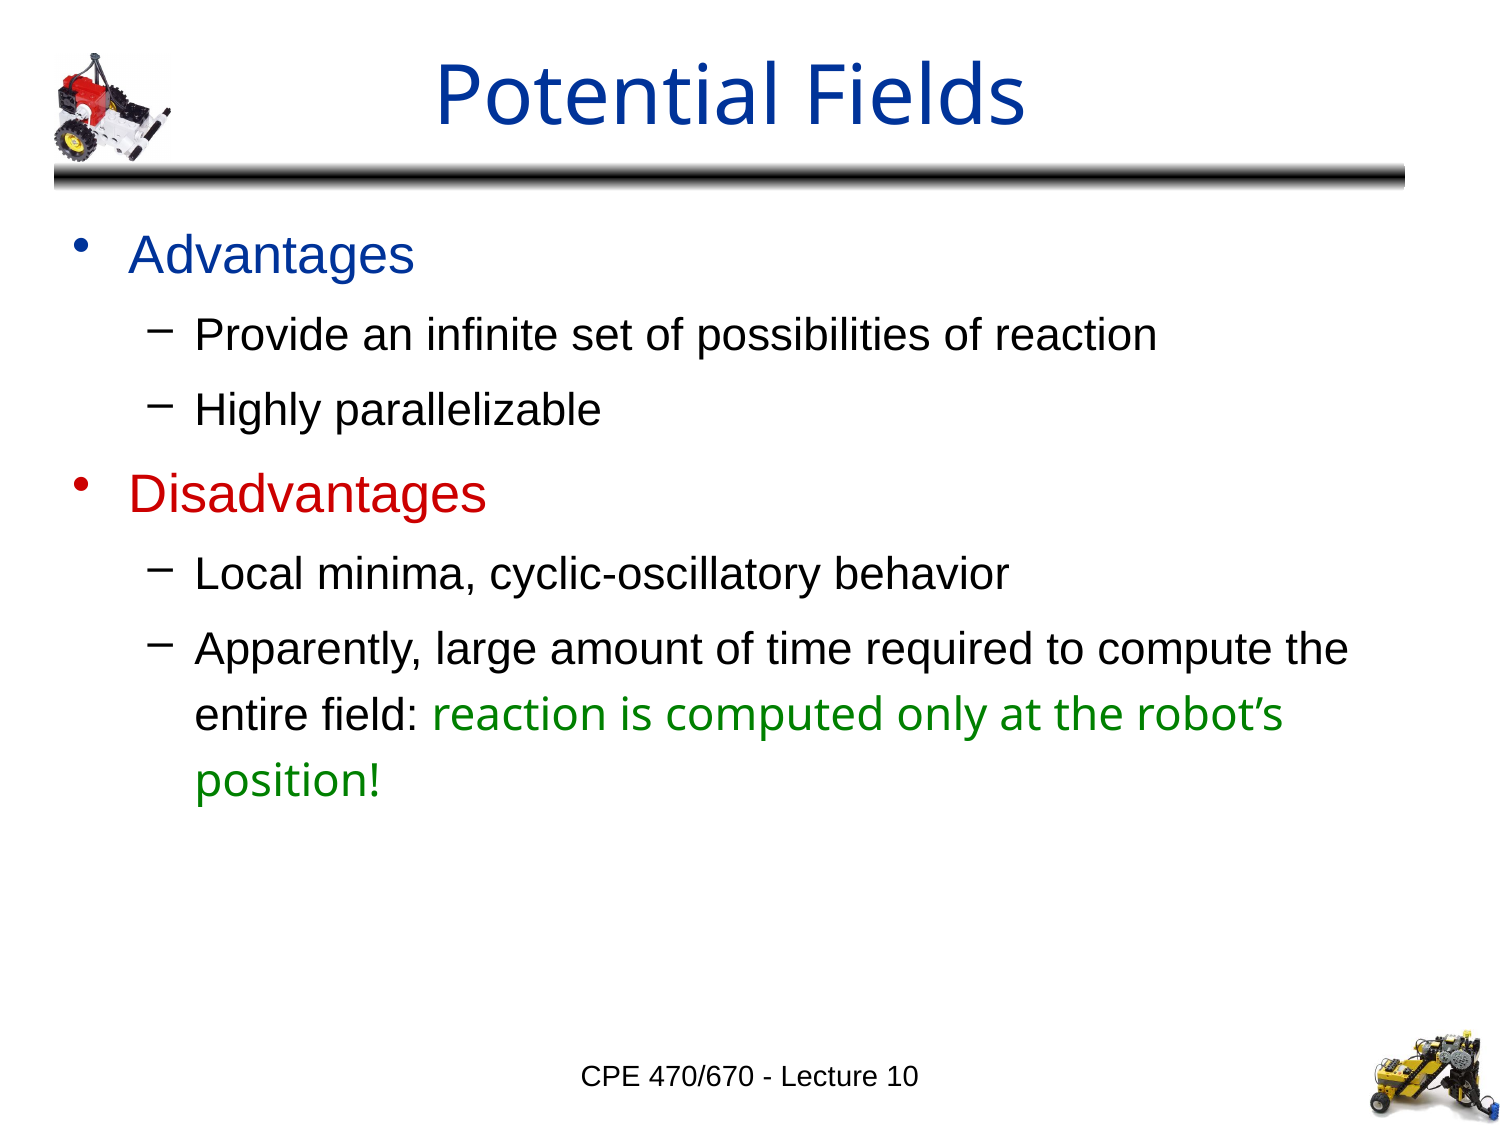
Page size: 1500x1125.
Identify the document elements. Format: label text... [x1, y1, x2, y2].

list Advantages Provide an infinite set of possibilities of reaction Highly parallelizable Disadvantages Local minima, cyclic-oscillatory behavior Apparently, large amount of time required to compute the entire field: reaction is computed only at the robot’s position! [57, 198, 1408, 1033]
title Potential Fields [55, 16, 1407, 166]
footer CPE 470/670 - Lecture 10 [512, 1049, 988, 1103]
picture [1369, 1029, 1500, 1125]
